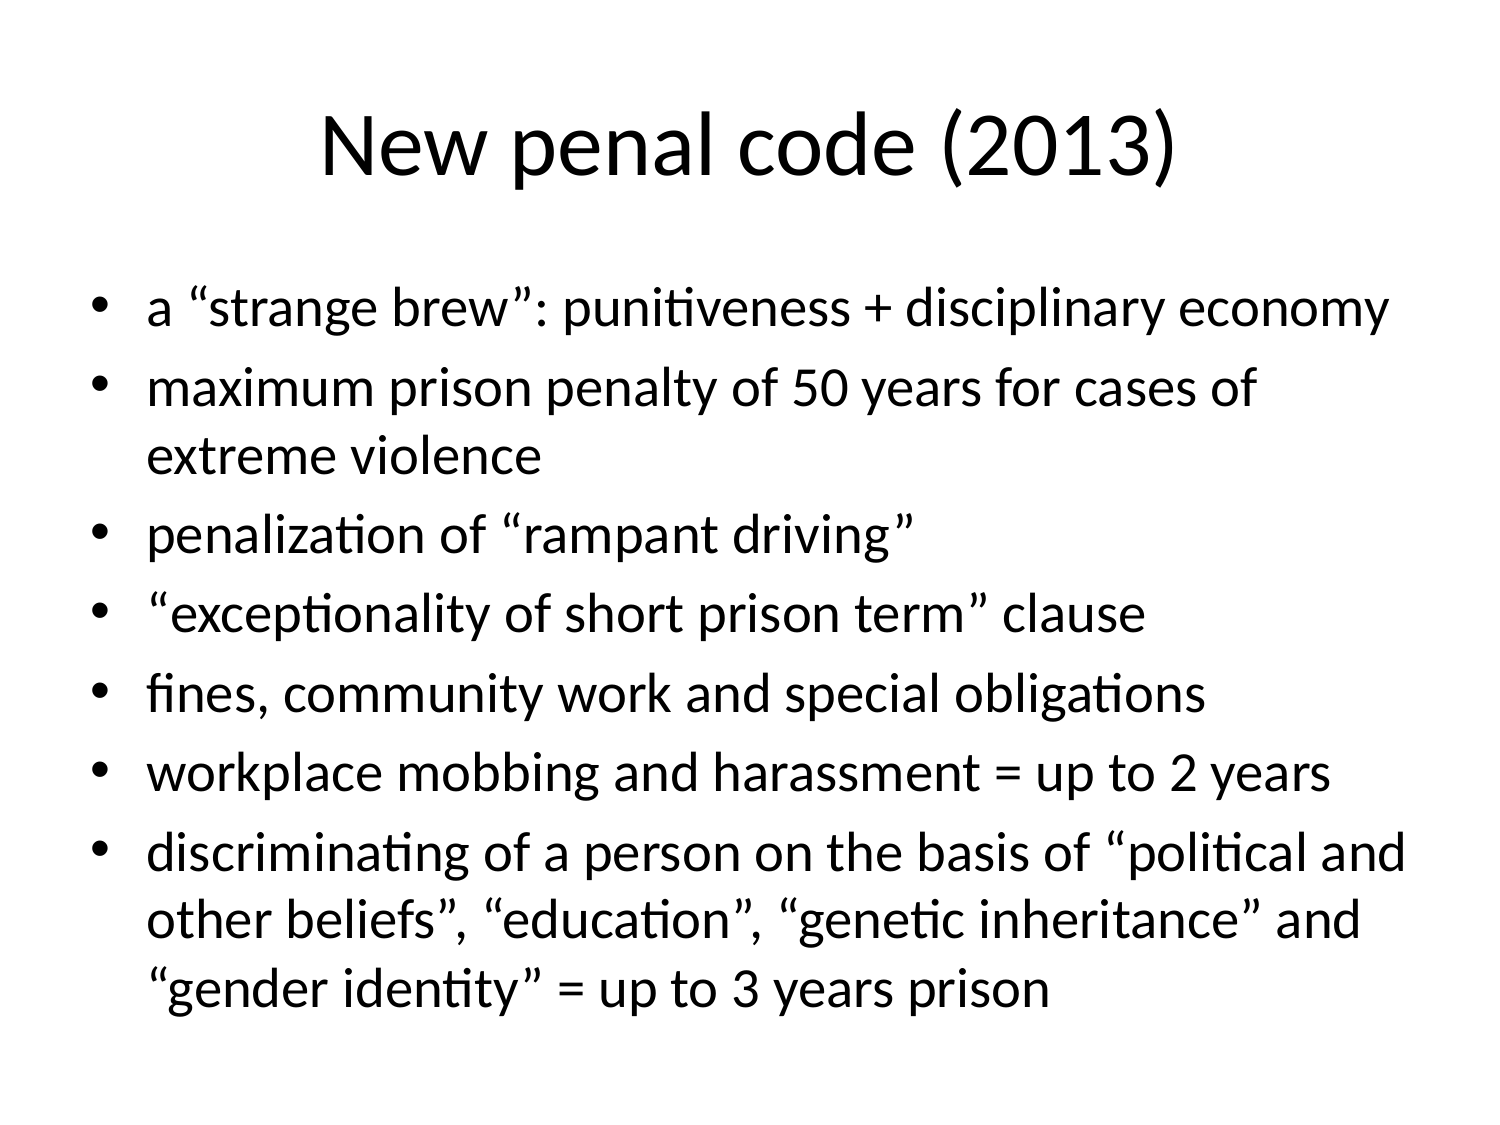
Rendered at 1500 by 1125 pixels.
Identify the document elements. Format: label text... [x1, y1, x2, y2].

title New penal code (2013) [75, 45, 1425, 233]
list a “strange brew”: punitiveness + disciplinary economy maximum prison penalty of 50 years for cases of extreme violence penalization of “rampant driving” “exceptionality of short prison term” clause fines, community work and special obligations workplace mobbing and harassment = up to 2 years discriminating of a person on the basis of “political and other beliefs”, “education”, “genetic inheritance” and “gender identity” = up to 3 years prison [75, 262, 1425, 1083]
